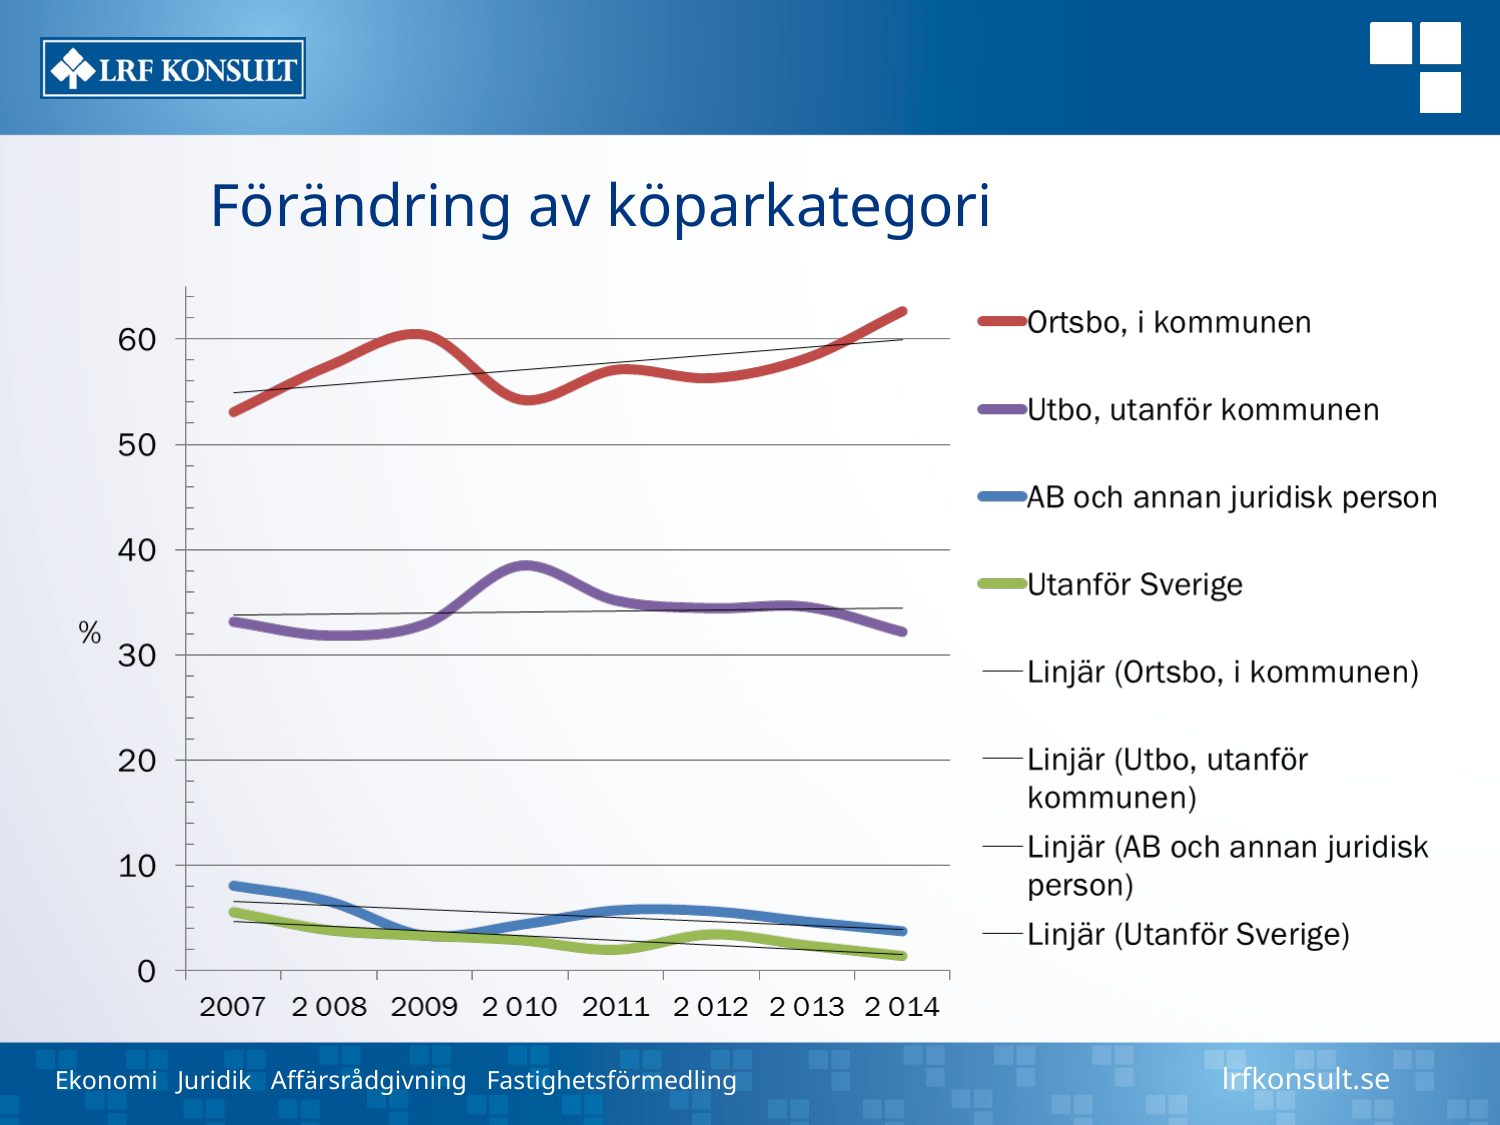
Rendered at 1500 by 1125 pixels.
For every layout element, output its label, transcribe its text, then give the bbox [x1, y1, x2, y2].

title Förändring av köparkategori [194, 149, 1424, 256]
picture [0, 0, 1500, 1125]
